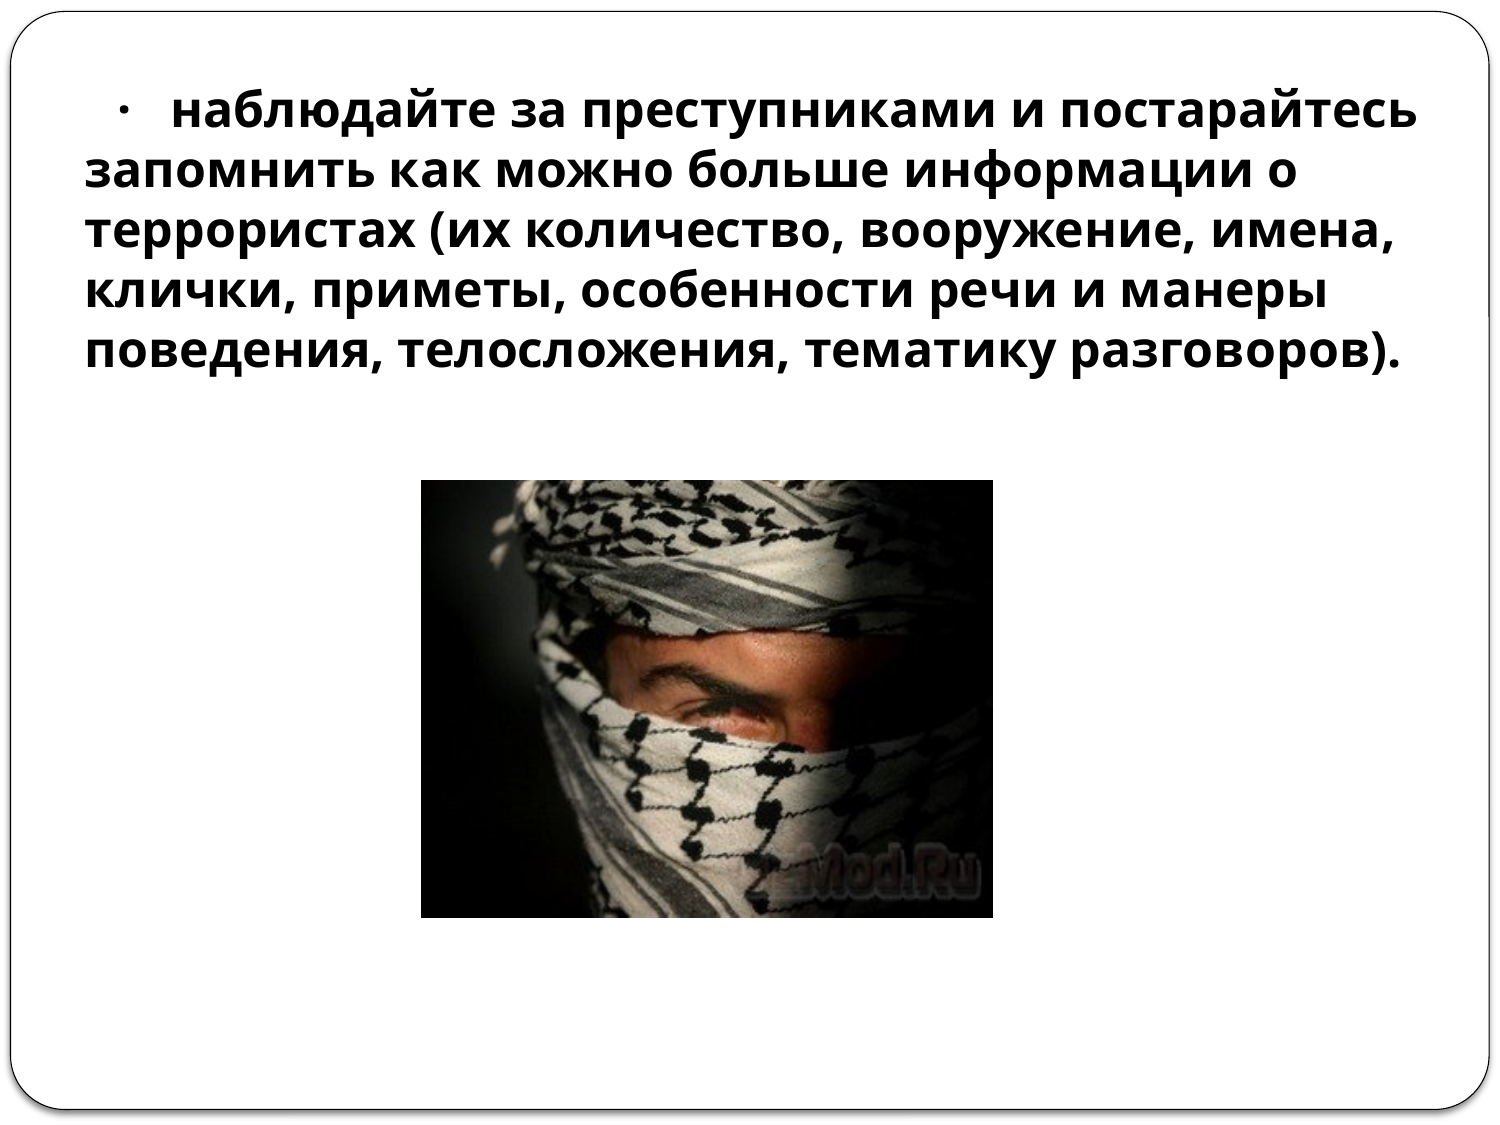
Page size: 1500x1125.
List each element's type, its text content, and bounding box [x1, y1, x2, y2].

text_box · наблюдайте за преступниками и постарайтесь запомнить как можно больше информации о террористах (их количество, вооружение, имена, клички, приметы, особенности речи и манеры поведения, телосложения, тематику разговоров). [70, 70, 1454, 385]
picture [421, 480, 993, 919]
